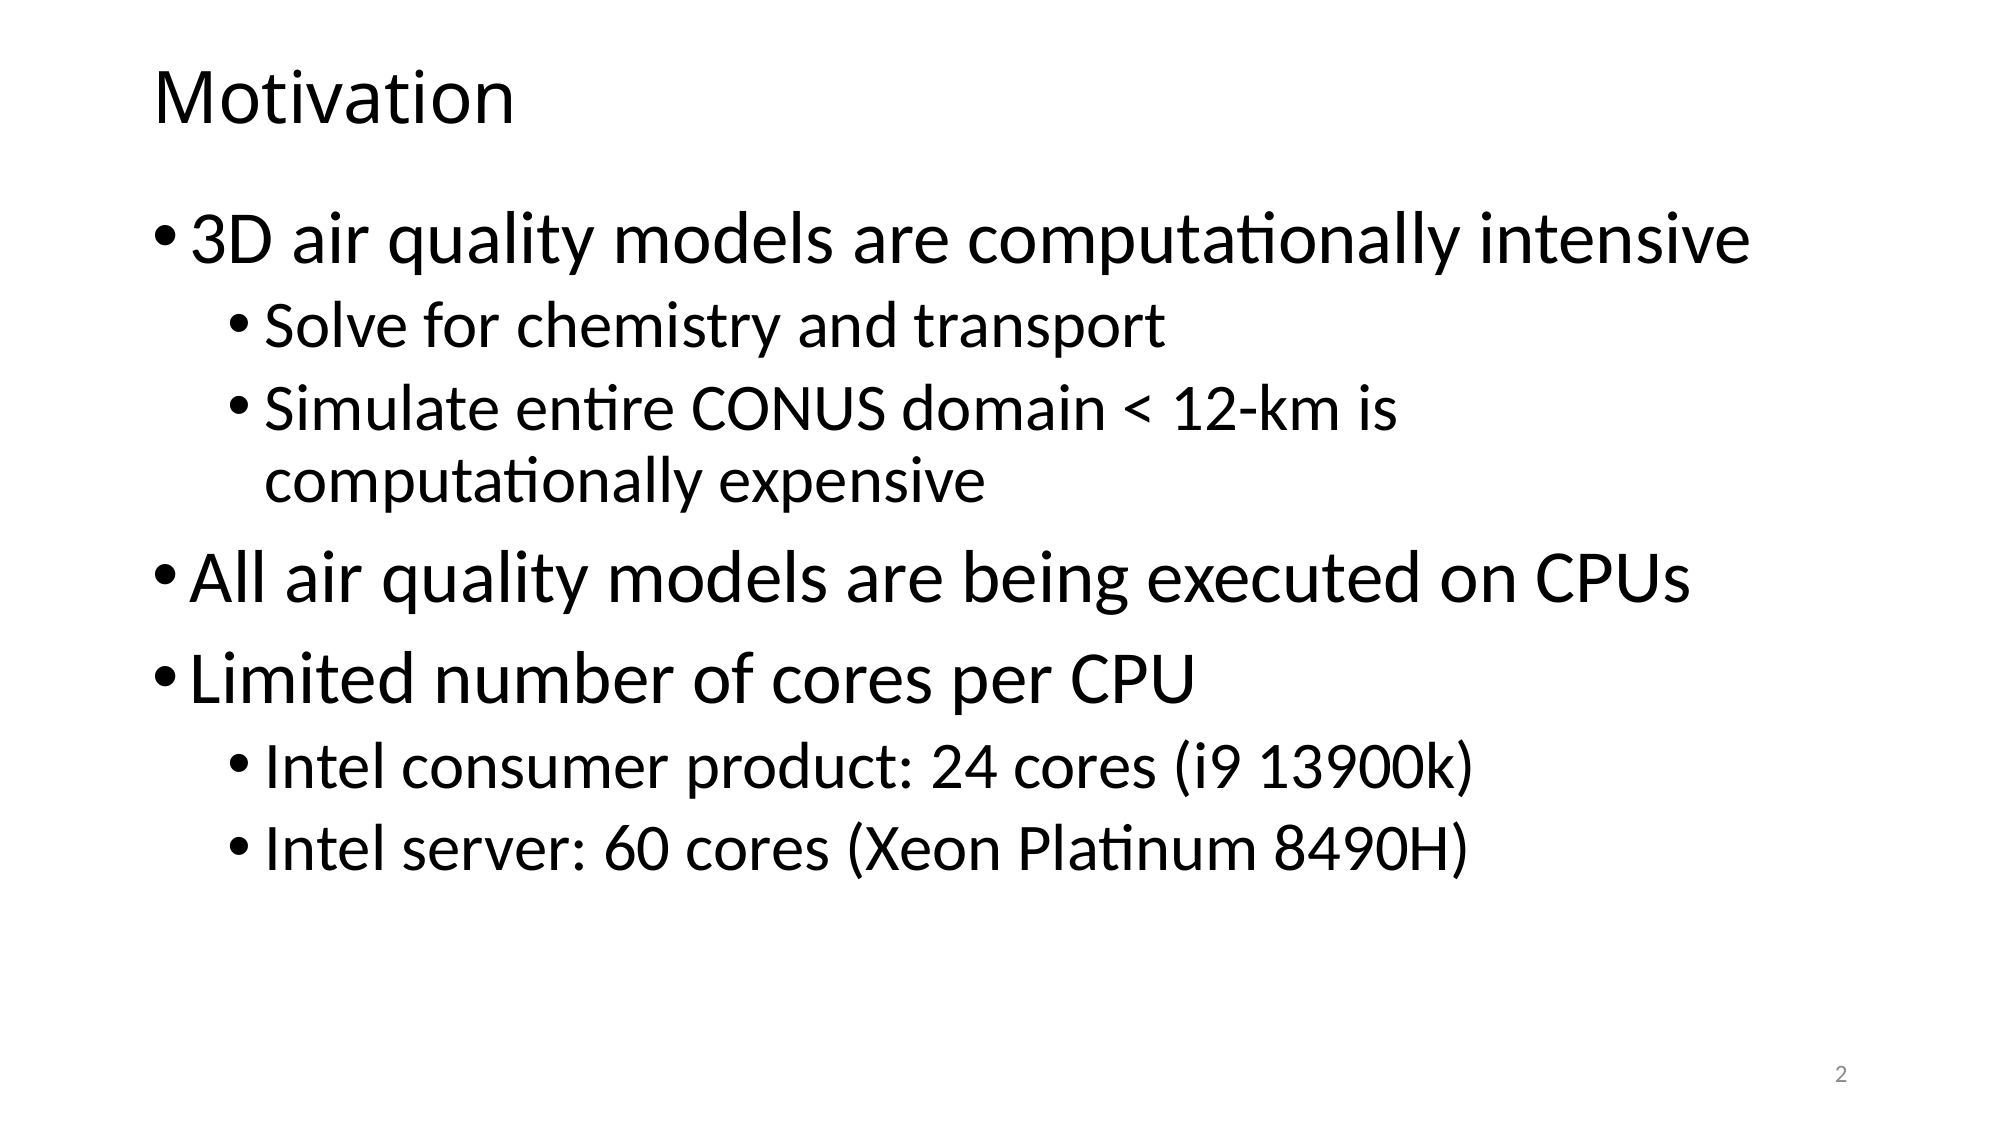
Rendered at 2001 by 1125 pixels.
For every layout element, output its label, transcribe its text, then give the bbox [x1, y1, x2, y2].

slide_number 2 [1412, 1042, 1863, 1103]
list 3D air quality models are computationally intensive Solve for chemistry and transport Simulate entire CONUS domain < 12-km is computationally expensive All air quality models are being executed on CPUs Limited number of cores per CPU Intel consumer product: 24 cores (i9 13900k) Intel server: 60 cores (Xeon Platinum 8490H) [137, 191, 1800, 1021]
title Motivation [137, 53, 1863, 147]
